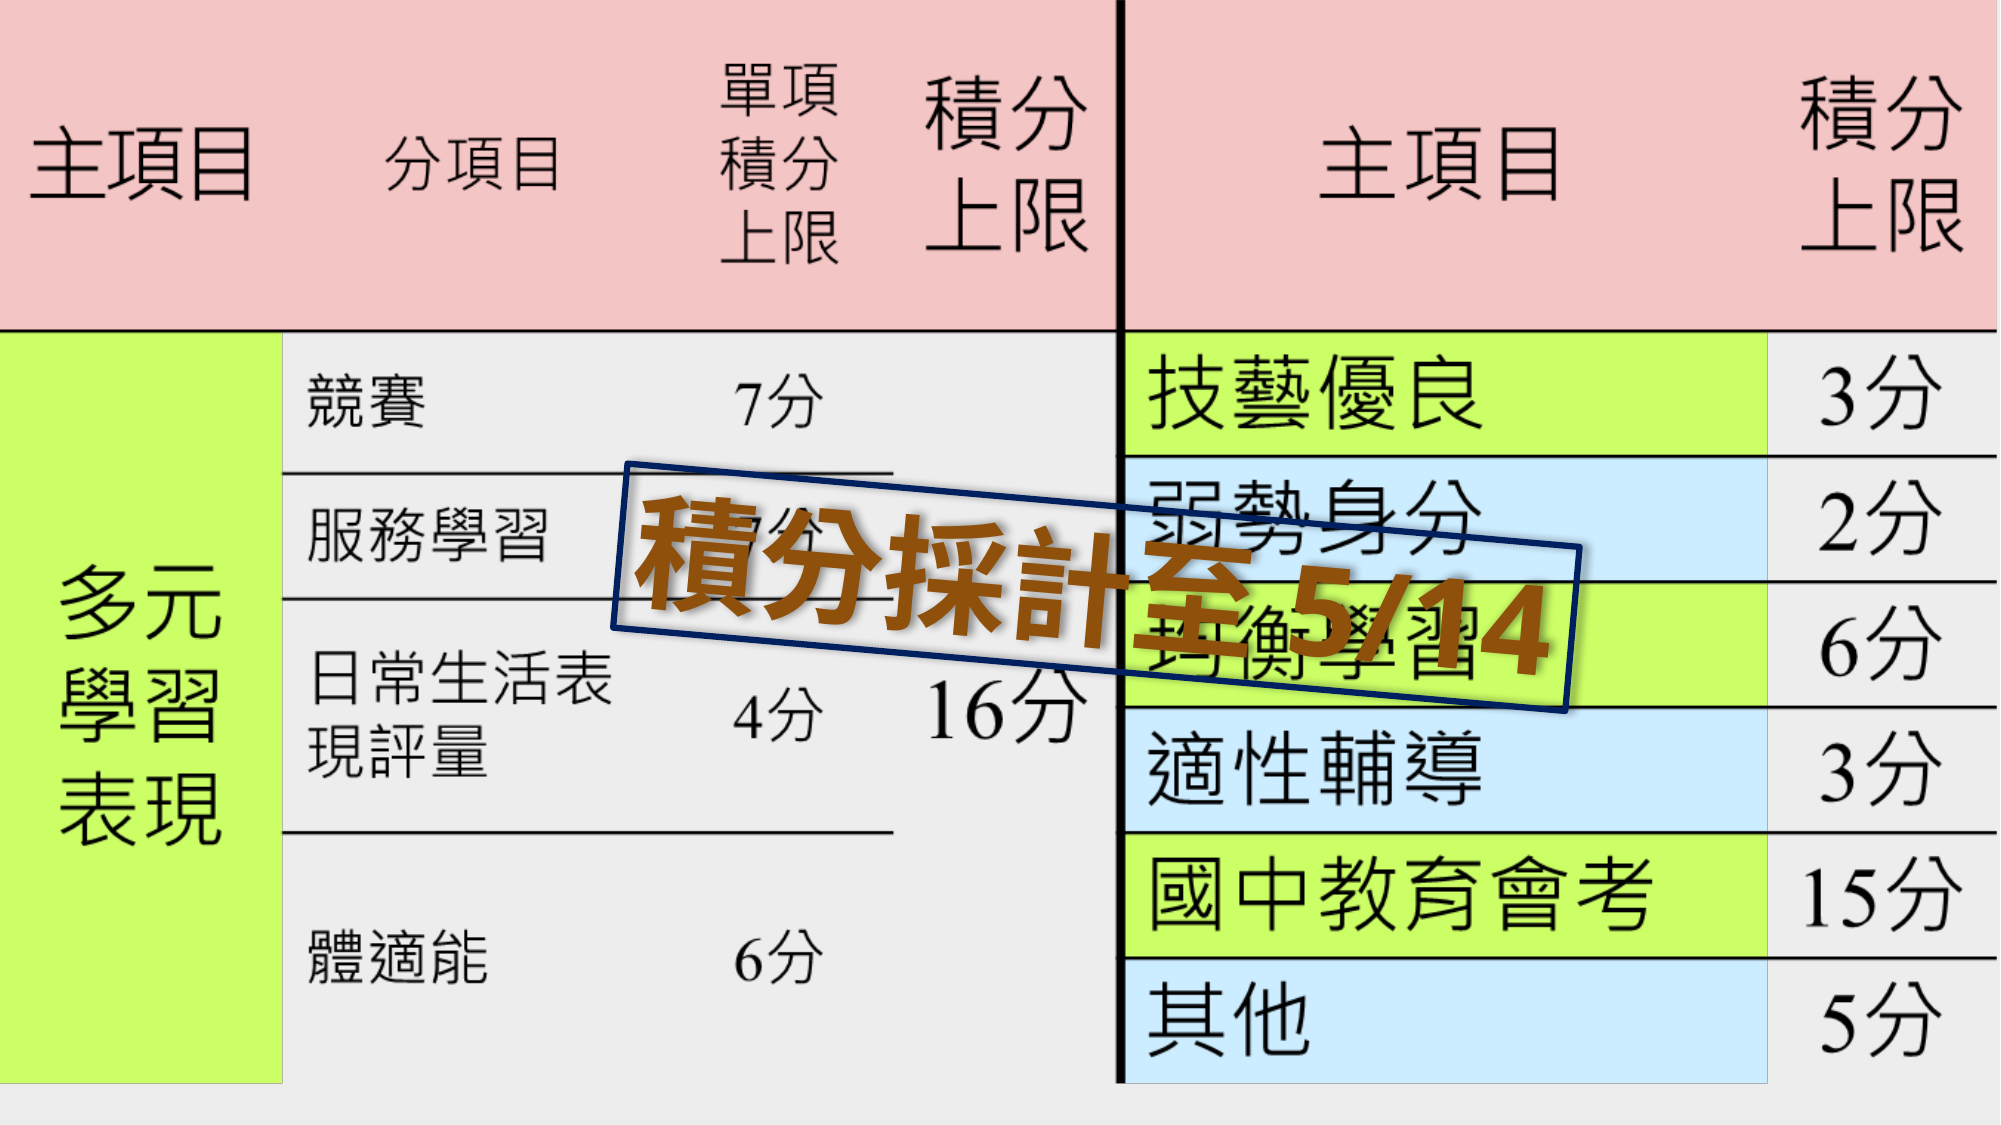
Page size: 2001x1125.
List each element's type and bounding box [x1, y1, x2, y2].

list [0, 0, 2000, 1125]
